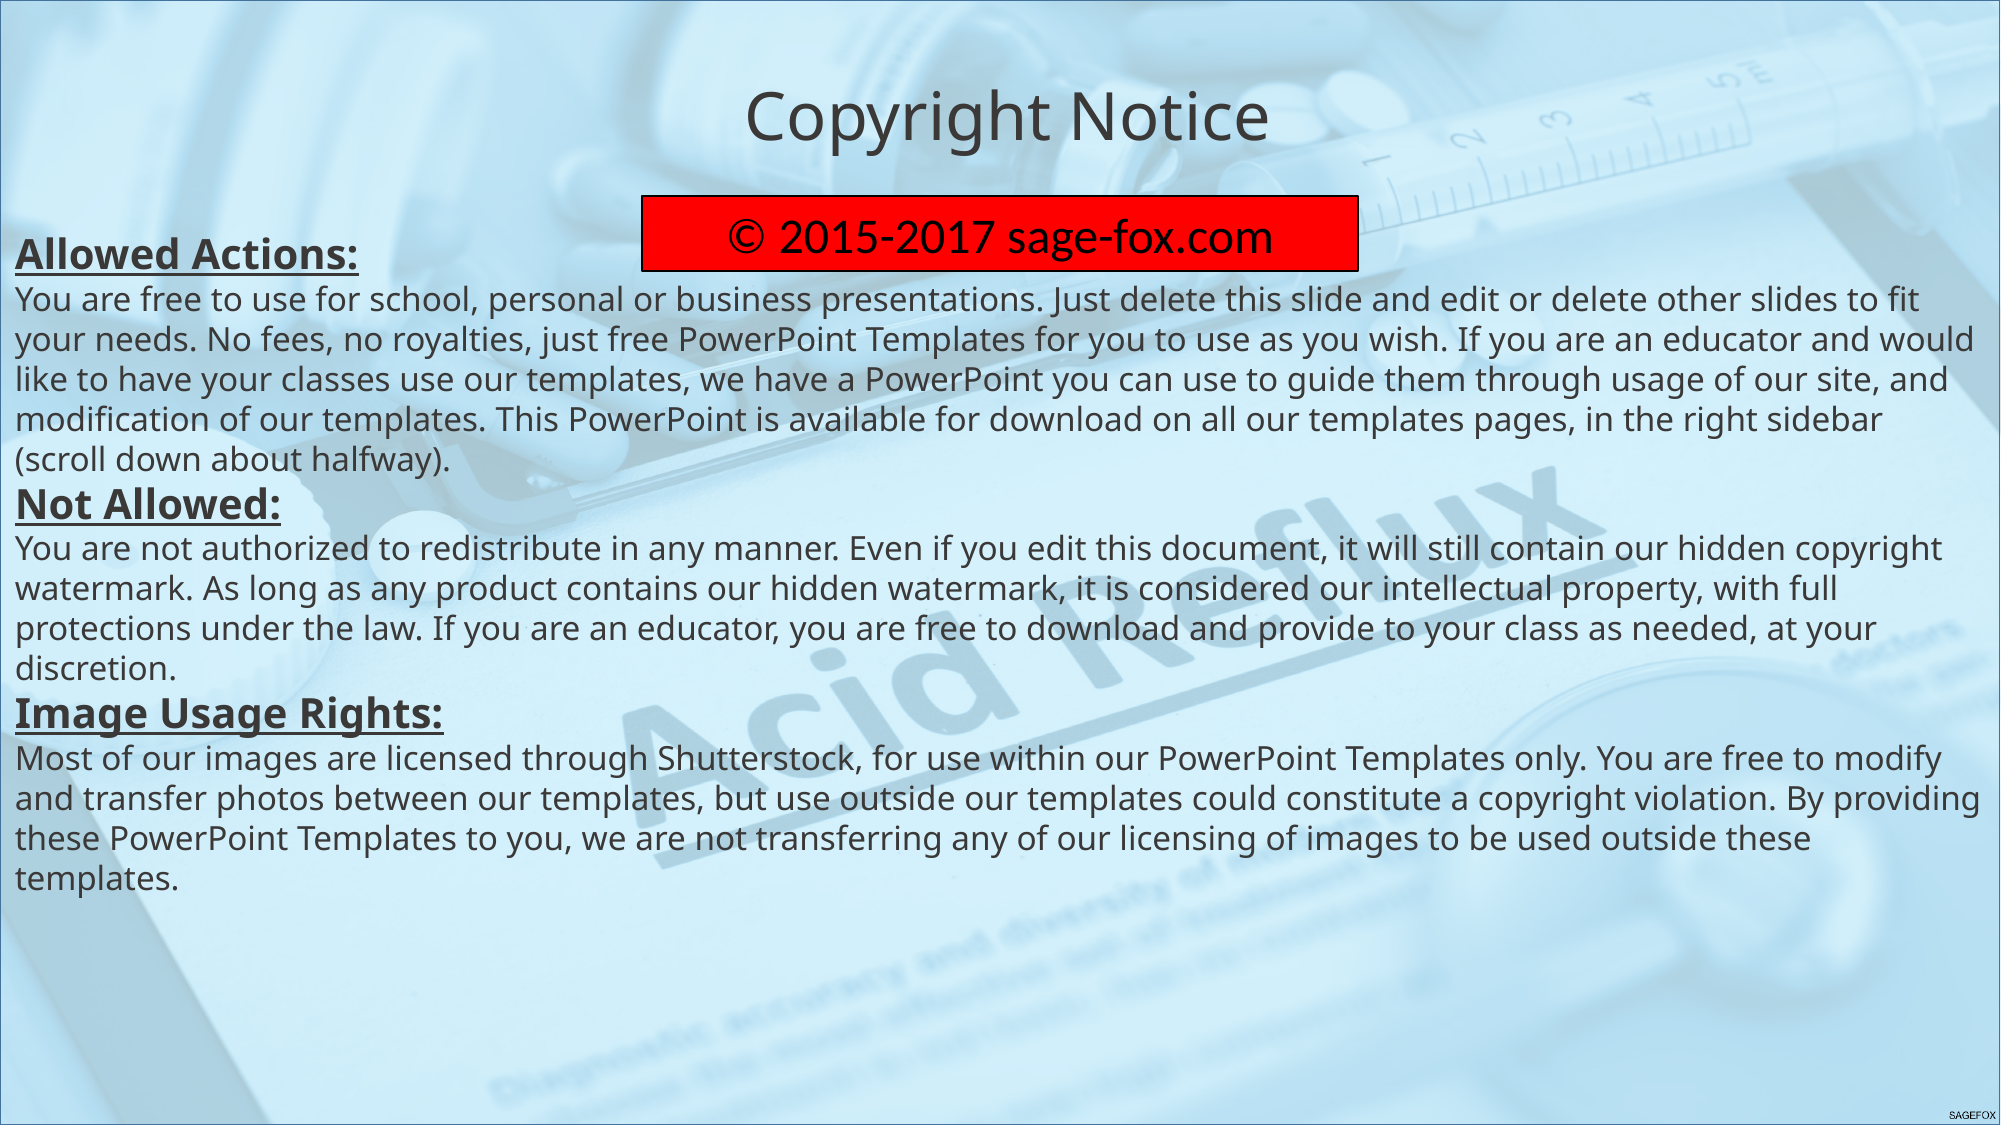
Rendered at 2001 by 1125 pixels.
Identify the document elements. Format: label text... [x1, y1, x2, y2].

text_box © 2015-2017 sage-fox.com [641, 196, 1358, 272]
text_box Allowed Actions: You are free to use for school, personal or business presentations. Just delete this slide and edit or delete other slides to fit your needs. No fees, no royalties, just free PowerPoint Templates for you to use as you wish. If you are an educator and would like to have your classes use our templates, we have a PowerPoint you can use to guide them through usage of our site, and modification of our templates. This PowerPoint is available for download on all our templates pages, in the right sidebar (scroll down about halfway). Not Allowed: You are not authorized to redistribute in any manner. Even if you edit this document, it will still contain our hidden copyright watermark. As long as any product contains our hidden watermark, it is considered our intellectual property, with full protections under the law. If you are an educator, you are free to download and provide to your class as needed, at your discretion. Image Usage Rights: Most of our images are licensed through Shutterstock, for use within our PowerPoint Templates only. You are free to modify and transfer photos between our templates, but use outside our templates could constitute a copyright violation. By providing these PowerPoint Templates to you, we are not transferring any of our licensing of images to be used outside these templates. [0, 0, 2000, 1125]
title Copyright Notice [493, 60, 1524, 178]
